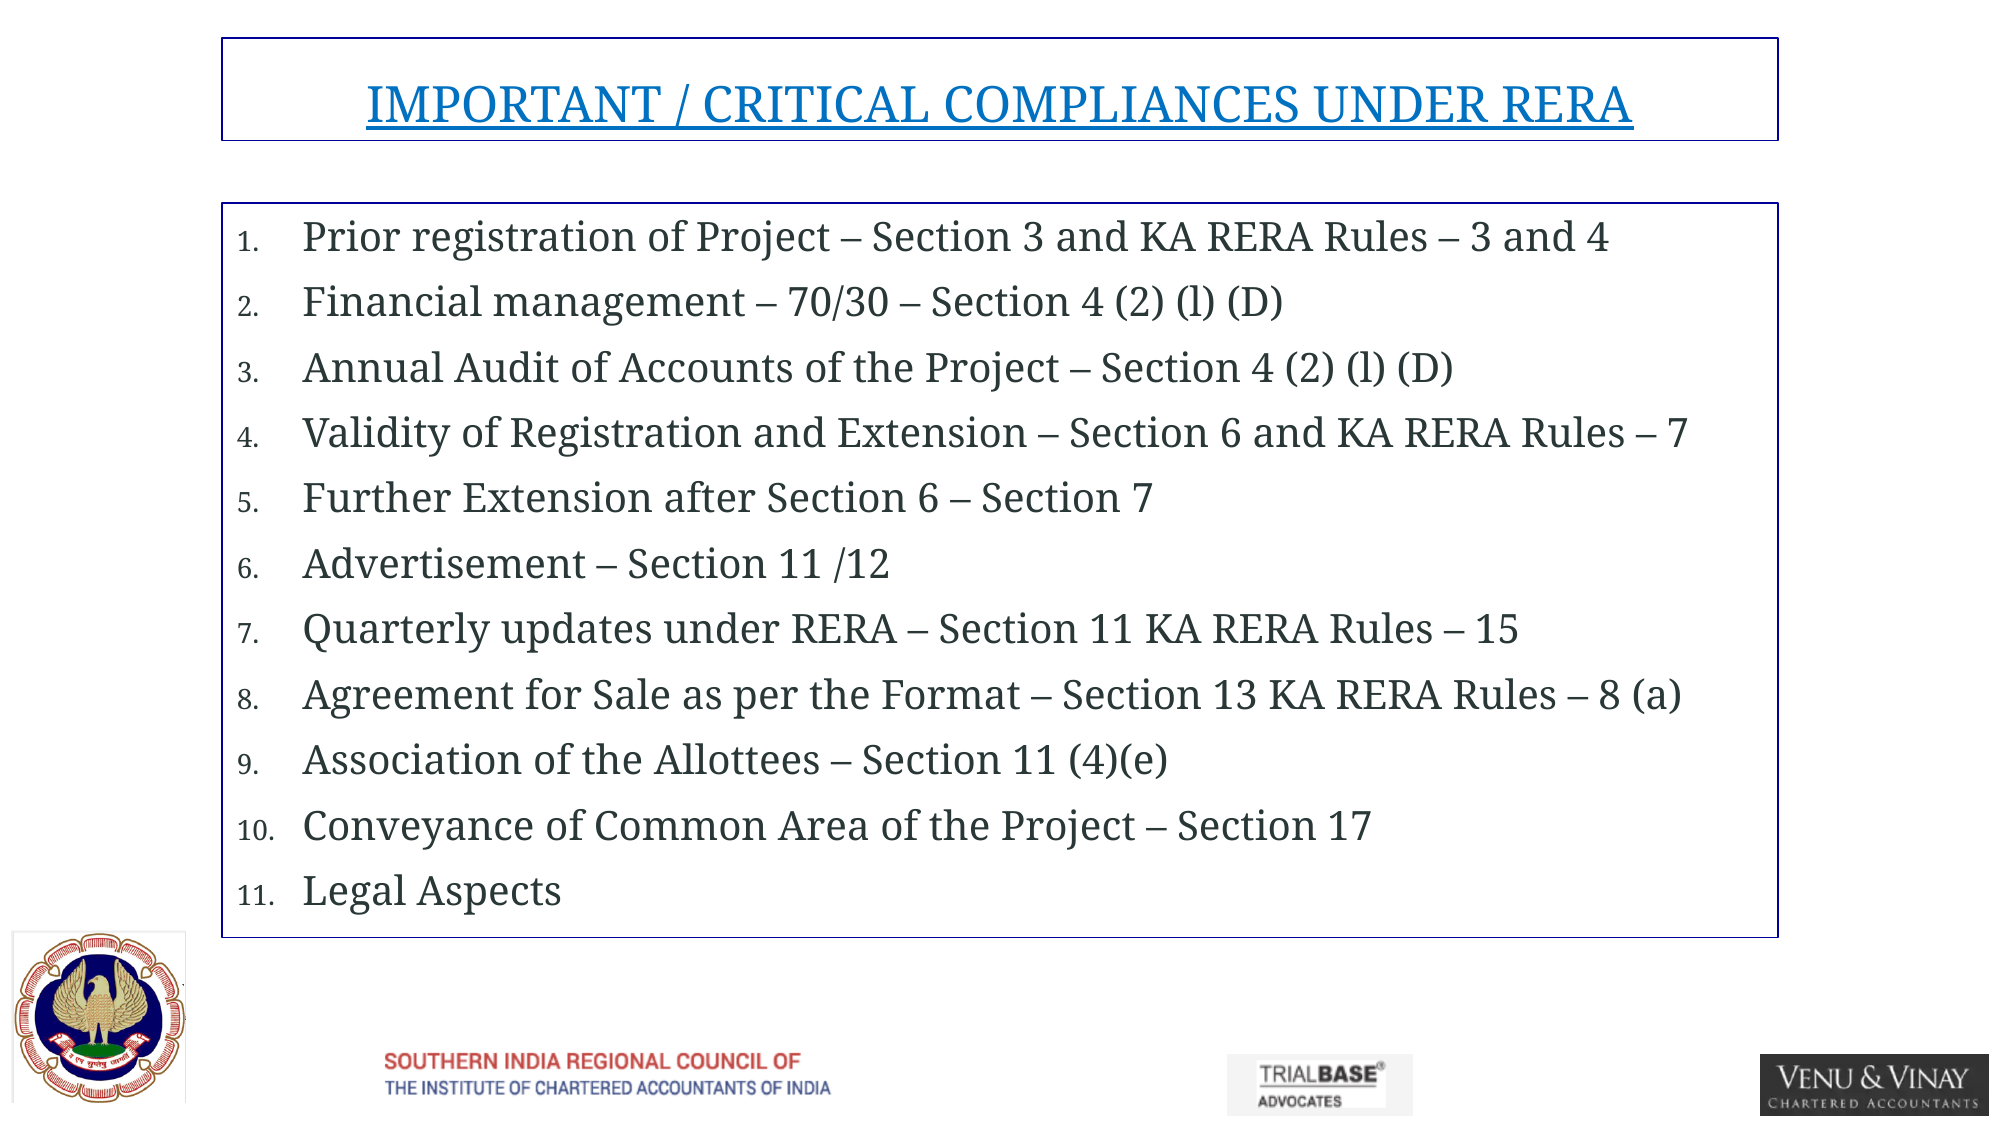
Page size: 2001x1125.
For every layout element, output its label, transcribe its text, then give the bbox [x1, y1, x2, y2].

title IMPORTANT / CRITICAL COMPLIANCES UNDER RERA [221, 37, 1779, 141]
picture [11, 930, 186, 1103]
picture [1760, 1054, 1989, 1116]
list Prior registration of Project – Section 3 and KA RERA Rules – 3 and 4 Financial management – 70/30 – Section 4 (2) (l) (D) Annual Audit of Accounts of the Project – Section 4 (2) (l) (D) Validity of Registration and Extension – Section 6 and KA RERA Rules – 7 Further Extension after Section 6 – Section 7 Advertisement – Section 11 /12 Quarterly updates under RERA – Section 11 KA RERA Rules – 15 Agreement for Sale as per the Format – Section 13 KA RERA Rules – 8 (a) Association of the Allottees – Section 11 (4)(e) Conveyance of Common Area of the Project – Section 17 Legal Aspects [221, 203, 1779, 938]
picture [384, 1035, 833, 1097]
picture [1227, 1054, 1413, 1116]
